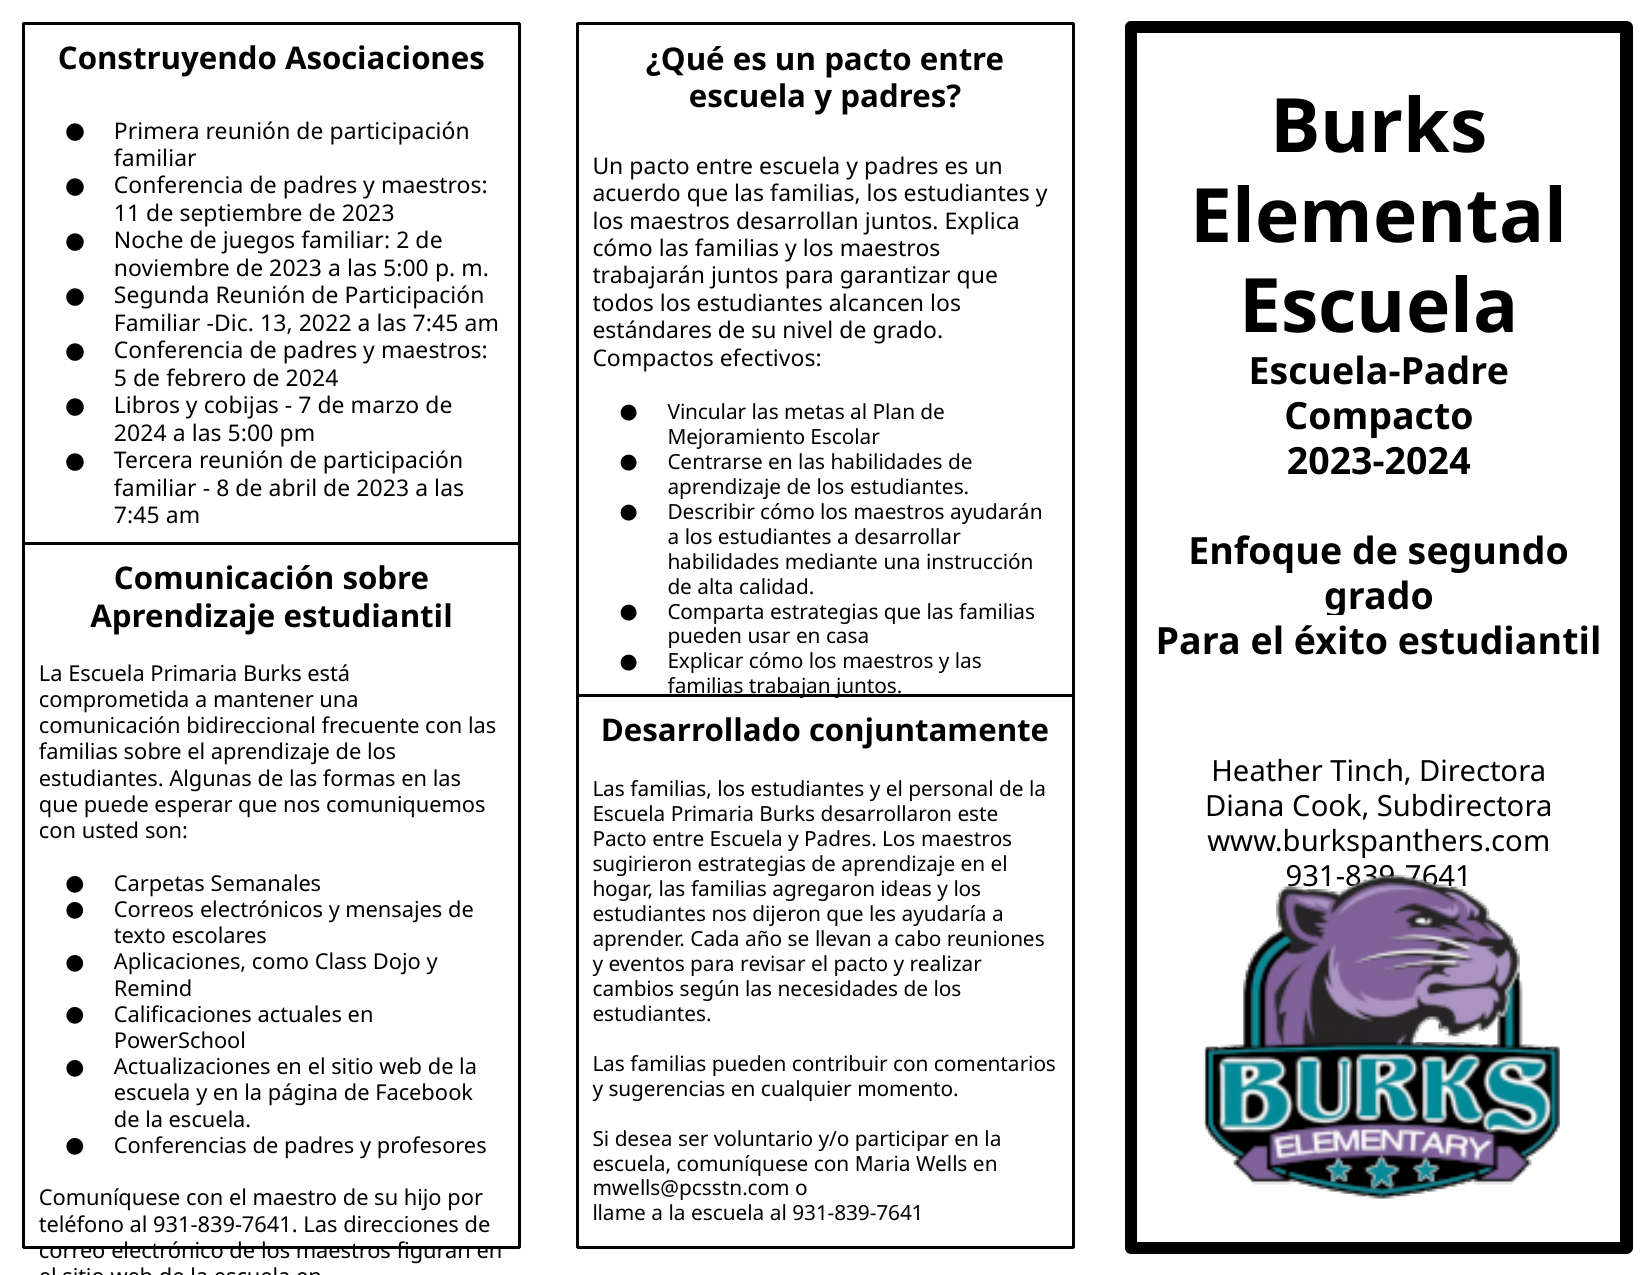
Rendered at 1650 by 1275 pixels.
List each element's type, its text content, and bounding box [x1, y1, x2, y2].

picture [1136, 840, 1621, 1249]
text_box ¿Qué es un pacto entre escuela y padres? Un pacto entre escuela y padres es un acuerdo que las familias, los estudiantes y los maestros desarrollan juntos. Explica cómo las familias y los maestros trabajarán juntos para garantizar que todos los estudiantes alcancen los estándares de su nivel de grado. Compactos efectivos: Vincular las metas al Plan de Mejoramiento Escolar Centrarse en las habilidades de aprendizaje de los estudiantes. Describir cómo los maestros ayudarán a los estudiantes a desarrollar habilidades mediante una instrucción de alta calidad. Comparta estrategias que las familias pueden usar en casa Explicar cómo los maestros y las familias trabajan juntos. [577, 23, 1074, 696]
text_box Construyendo Asociaciones Primera reunión de participación familiar Conferencia de padres y maestros: 11 de septiembre de 2023 Noche de juegos familiar: 2 de noviembre de 2023 a las 5:00 p. m. Segunda Reunión de Participación Familiar -Dic. 13, 2022 a las 7:45 am Conferencia de padres y maestros: 5 de febrero de 2024 Libros y cobijas - 7 de marzo de 2024 a las 5:00 pm Tercera reunión de participación familiar - 8 de abril de 2023 a las 7:45 am [23, 23, 520, 543]
text_box Comunicación sobre Aprendizaje estudiantil La Escuela Primaria Burks está comprometida a mantener una comunicación bidireccional frecuente con las familias sobre el aprendizaje de los estudiantes. Algunas de las formas en las que puede esperar que nos comuniquemos con usted son: Carpetas Semanales Correos electrónicos y mensajes de texto escolares Aplicaciones, como Class Dojo y Remind Calificaciones actuales en PowerSchool Actualizaciones en el sitio web de la escuela y en la página de Facebook de la escuela. Conferencias de padres y profesores Comuníquese con el maestro de su hijo por teléfono al 931-839-7641. Las direcciones de correo electrónico de los maestros figuran en el sitio web de la escuela en www.burkspanthers.com. [23, 543, 520, 1248]
text_box Desarrollado conjuntamente Las familias, los estudiantes y el personal de la Escuela Primaria Burks desarrollaron este Pacto entre Escuela y Padres. Los maestros sugirieron estrategias de aprendizaje en el hogar, las familias agregaron ideas y los estudiantes nos dijeron que les ayudaría a aprender. Cada año se llevan a cabo reuniones y eventos para revisar el pacto y realizar cambios según las necesidades de los estudiantes. Las familias pueden contribuir con comentarios y sugerencias en cualquier momento. Si desea ser voluntario y/o participar en la escuela, comuníquese con Maria Wells en mwells@pcsstn.com o llame a la escuela al 931-839-7641 [577, 696, 1074, 1248]
text_box Burks Elemental Escuela Escuela-Padre Compacto 2023-2024 Enfoque de segundo grado Para el éxito estudiantil Heather Tinch, Directora Diana Cook, Subdirectora www.burkspanthers.com 931-839-7641 [1131, 27, 1627, 1248]
